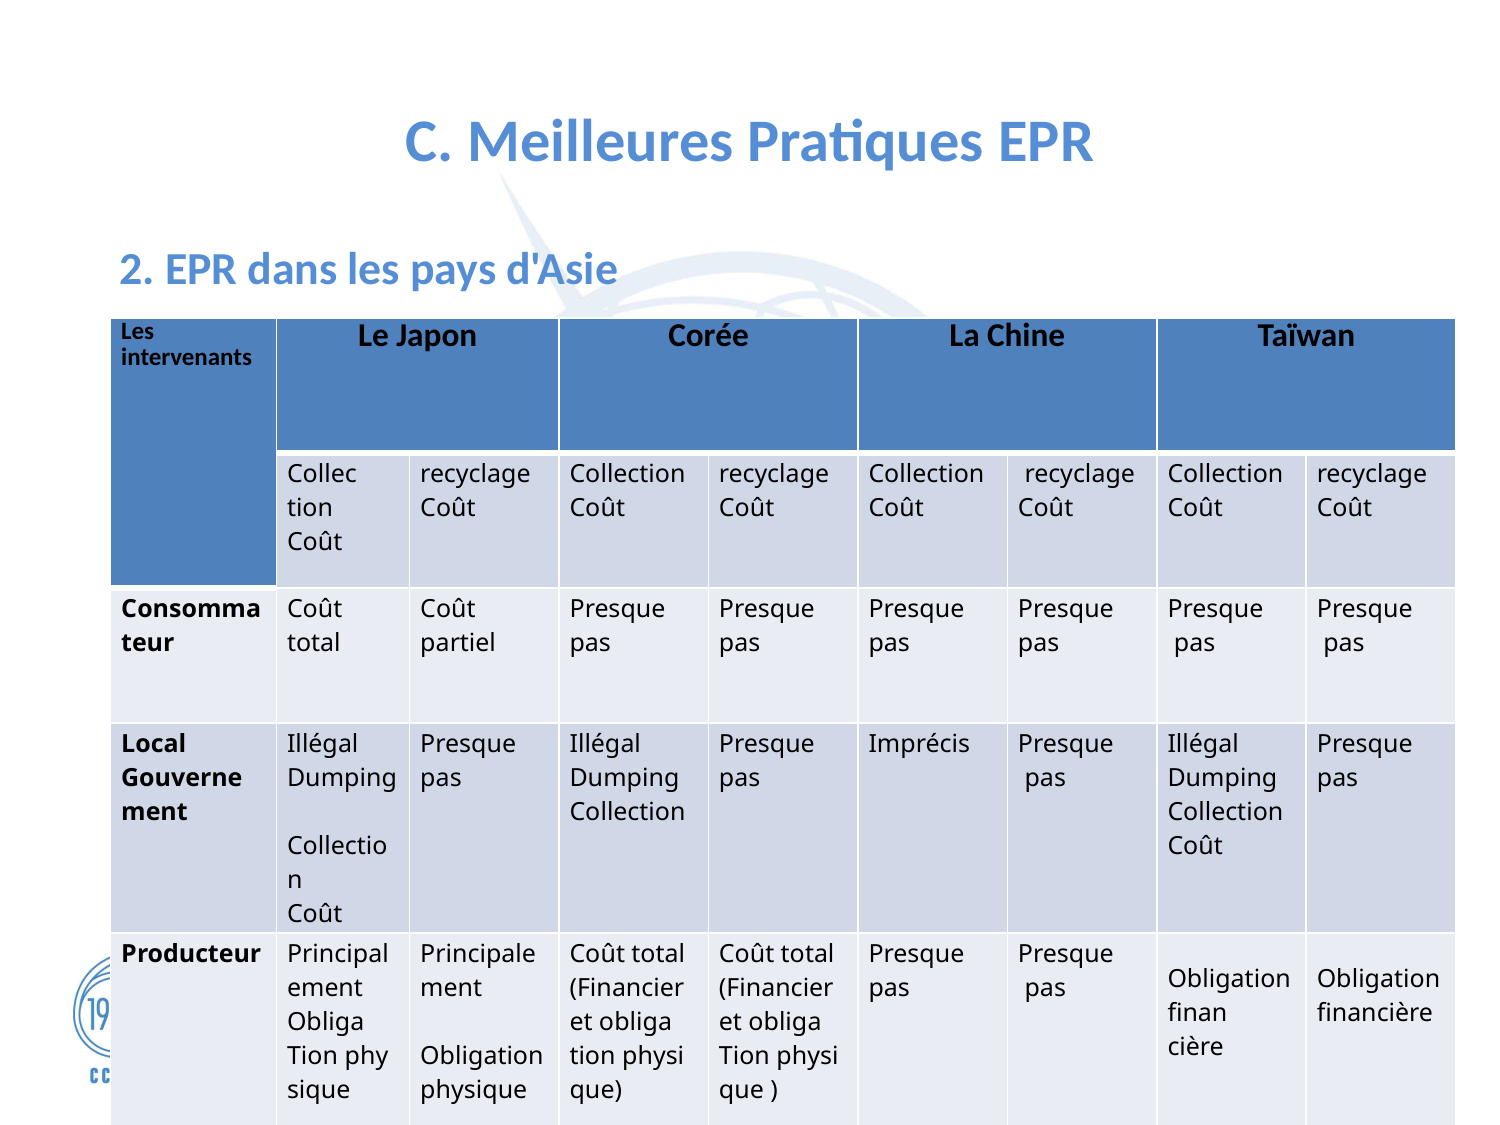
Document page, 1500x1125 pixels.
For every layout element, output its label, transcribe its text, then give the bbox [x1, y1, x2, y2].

table_cell Presque pas [1008, 934, 1156, 1125]
table_cell Presque pas [410, 724, 558, 932]
table_cell Presque pas [1307, 724, 1455, 932]
table_cell Principalement Obligation physique [410, 934, 558, 1125]
table_cell Presque pas [1008, 724, 1156, 932]
table_cell Presque pas [1307, 589, 1455, 722]
table_cell Coût total (Financier et obliga Tion physi que ) [709, 934, 857, 1125]
table_cell Consommateur [111, 591, 276, 722]
table_header La Chine [859, 319, 1156, 450]
table_header Corée [560, 319, 857, 450]
table_cell Coût total [277, 589, 409, 722]
title C. Meilleures Pratiques EPR [75, 43, 1425, 231]
table_cell Illégal Dumping Collection [560, 724, 708, 932]
table_cell Obligation finan cière [1158, 934, 1305, 1125]
table_cell Local Gouvernement [111, 724, 276, 932]
table_header Taïwan [1158, 319, 1455, 450]
table_cell Presque pas [560, 589, 708, 722]
table_cell Illégal Dumping Collection Coût [1158, 724, 1305, 932]
table_cell Producteur [111, 934, 276, 1125]
table_cell recyclage Coût [1307, 456, 1455, 587]
picture [0, 0, 1500, 1125]
table_header Le Japon [277, 319, 558, 450]
table_cell Coût partiel [410, 589, 558, 722]
table_cell Obligation financière [1307, 934, 1455, 1125]
list 2. EPR dans les pays d'Asie [75, 231, 1425, 991]
table_cell recyclage Coût [1008, 456, 1156, 587]
table_cell Presque pas [1008, 589, 1156, 722]
table_cell Presque pas [709, 724, 857, 932]
table_cell Presque pas [709, 589, 857, 722]
table_cell Collection Coût [859, 456, 1007, 587]
table_cell Coût total (Financier et obliga tion physi que) [560, 934, 708, 1125]
table_cell Illégal Dumping Collection Coût [277, 724, 409, 932]
table_cell Collec tion Coût [277, 456, 409, 587]
table_cell recyclage Coût [709, 456, 857, 587]
table_header Les intervenants [111, 319, 276, 585]
table_cell Presque pas [859, 934, 1007, 1125]
table_cell Presque pas [859, 589, 1007, 722]
table_cell Collection Coût [1158, 456, 1305, 587]
table_cell recyclage Coût [410, 456, 558, 587]
table_cell Presque pas [1158, 589, 1305, 722]
table_cell Imprécis [859, 724, 1007, 932]
table_cell Principalement Obliga Tion phy sique [277, 934, 409, 1125]
table_cell Collection Coût [560, 456, 708, 587]
